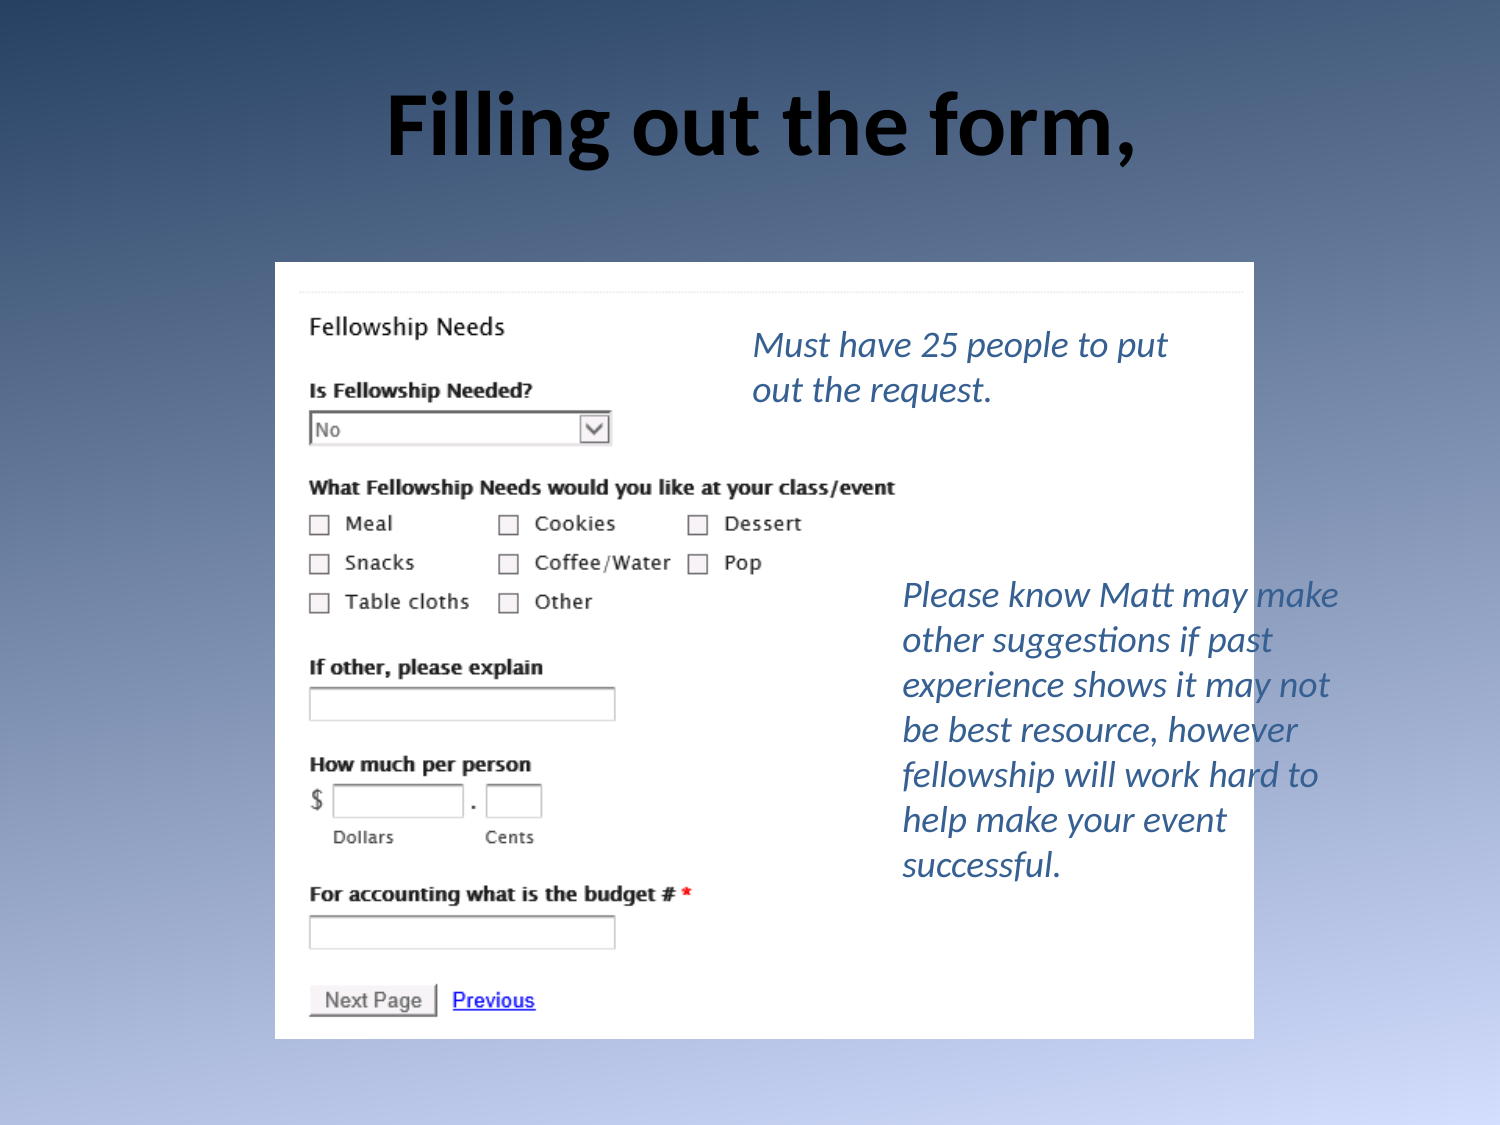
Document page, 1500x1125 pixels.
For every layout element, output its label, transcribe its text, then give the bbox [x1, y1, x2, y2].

text_box Filling out the form, [87, 24, 1438, 213]
text_box Please know Matt may make other suggestions if past experience shows it may not be best resource, however fellowship will work hard to help make your event successful. [1257, 562, 1363, 893]
picture [274, 262, 1254, 1040]
